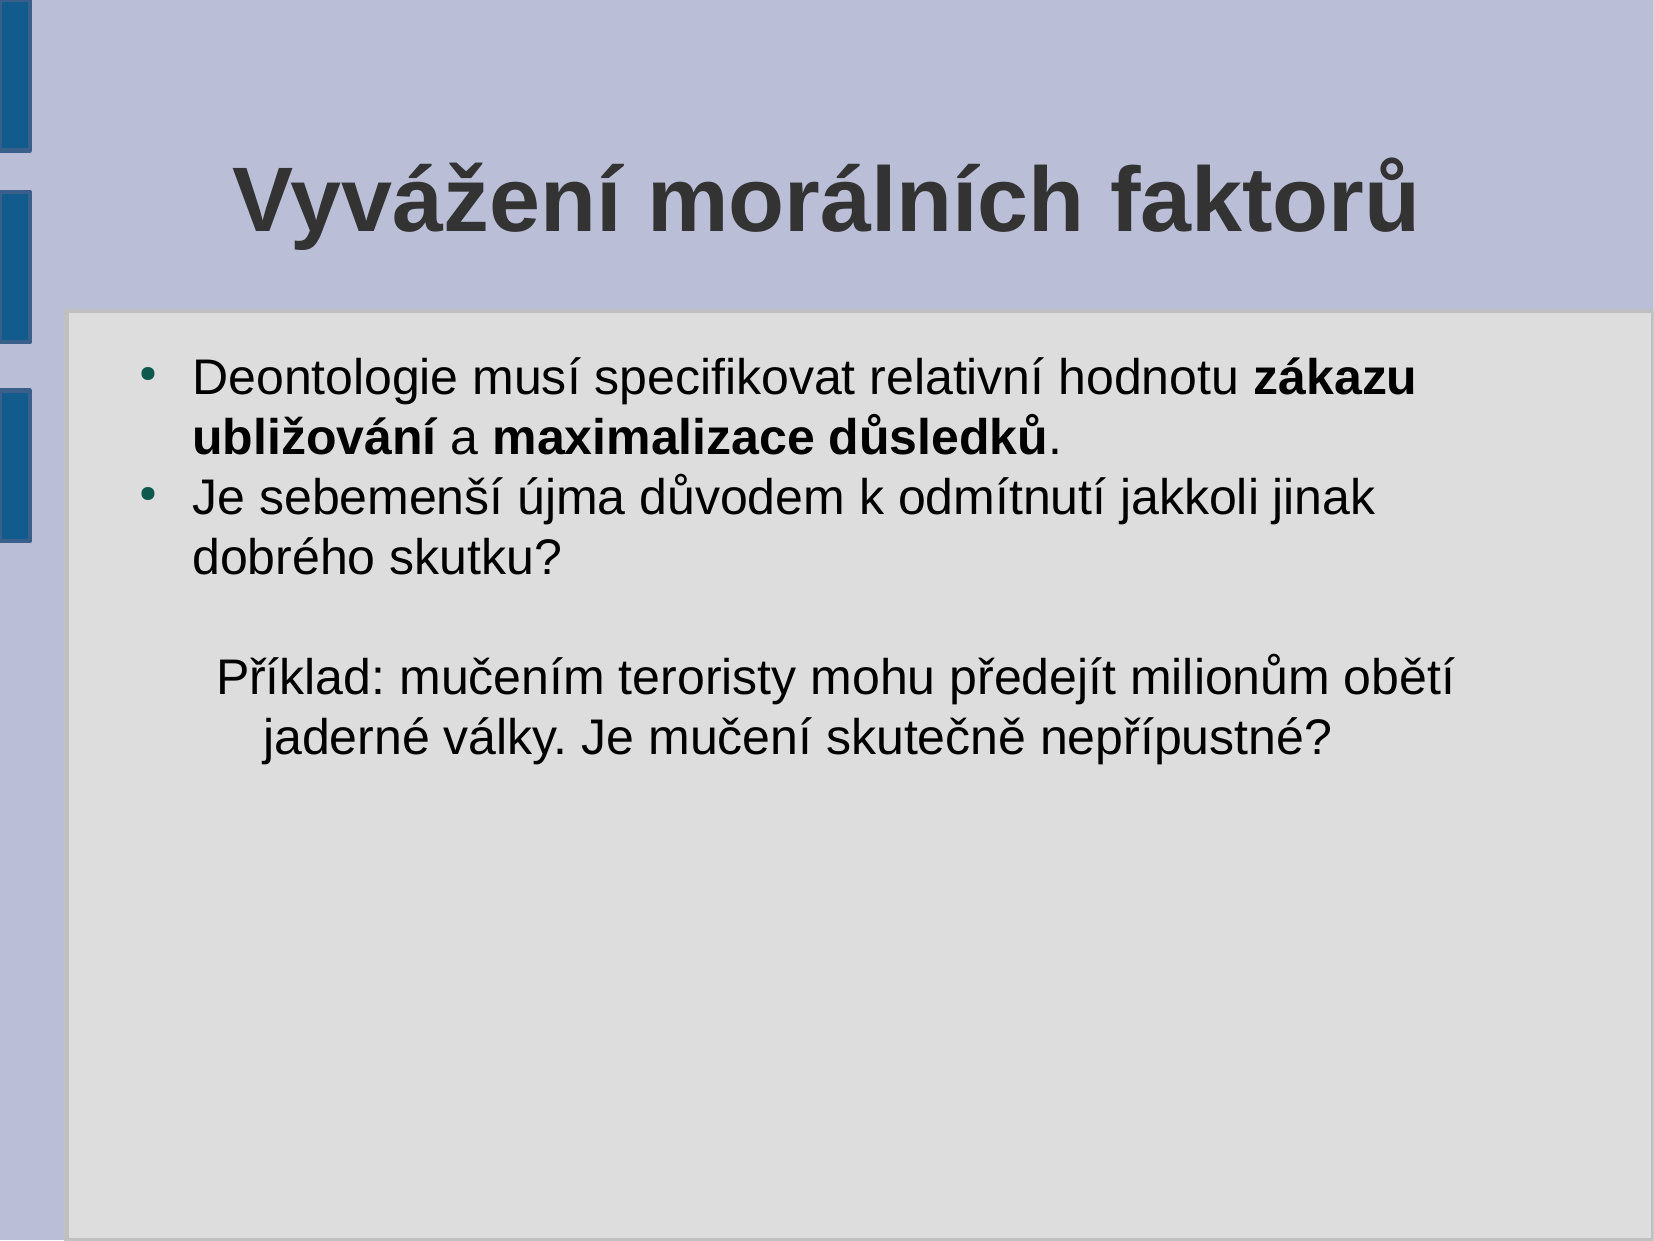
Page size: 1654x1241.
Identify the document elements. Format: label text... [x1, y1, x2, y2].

title Vyvážení morálních faktorů [121, 91, 1534, 299]
list Deontologie musí specifikovat relativní hodnotu zákazu ubližování a maximalizace důsledků. Je sebemenší újma důvodem k odmítnutí jakkoli jinak dobrého skutku? Příklad: mučením teroristy mohu předejít milionům obětí jaderné války. Je mučení skutečně nepřípustné? [121, 344, 1534, 1050]
